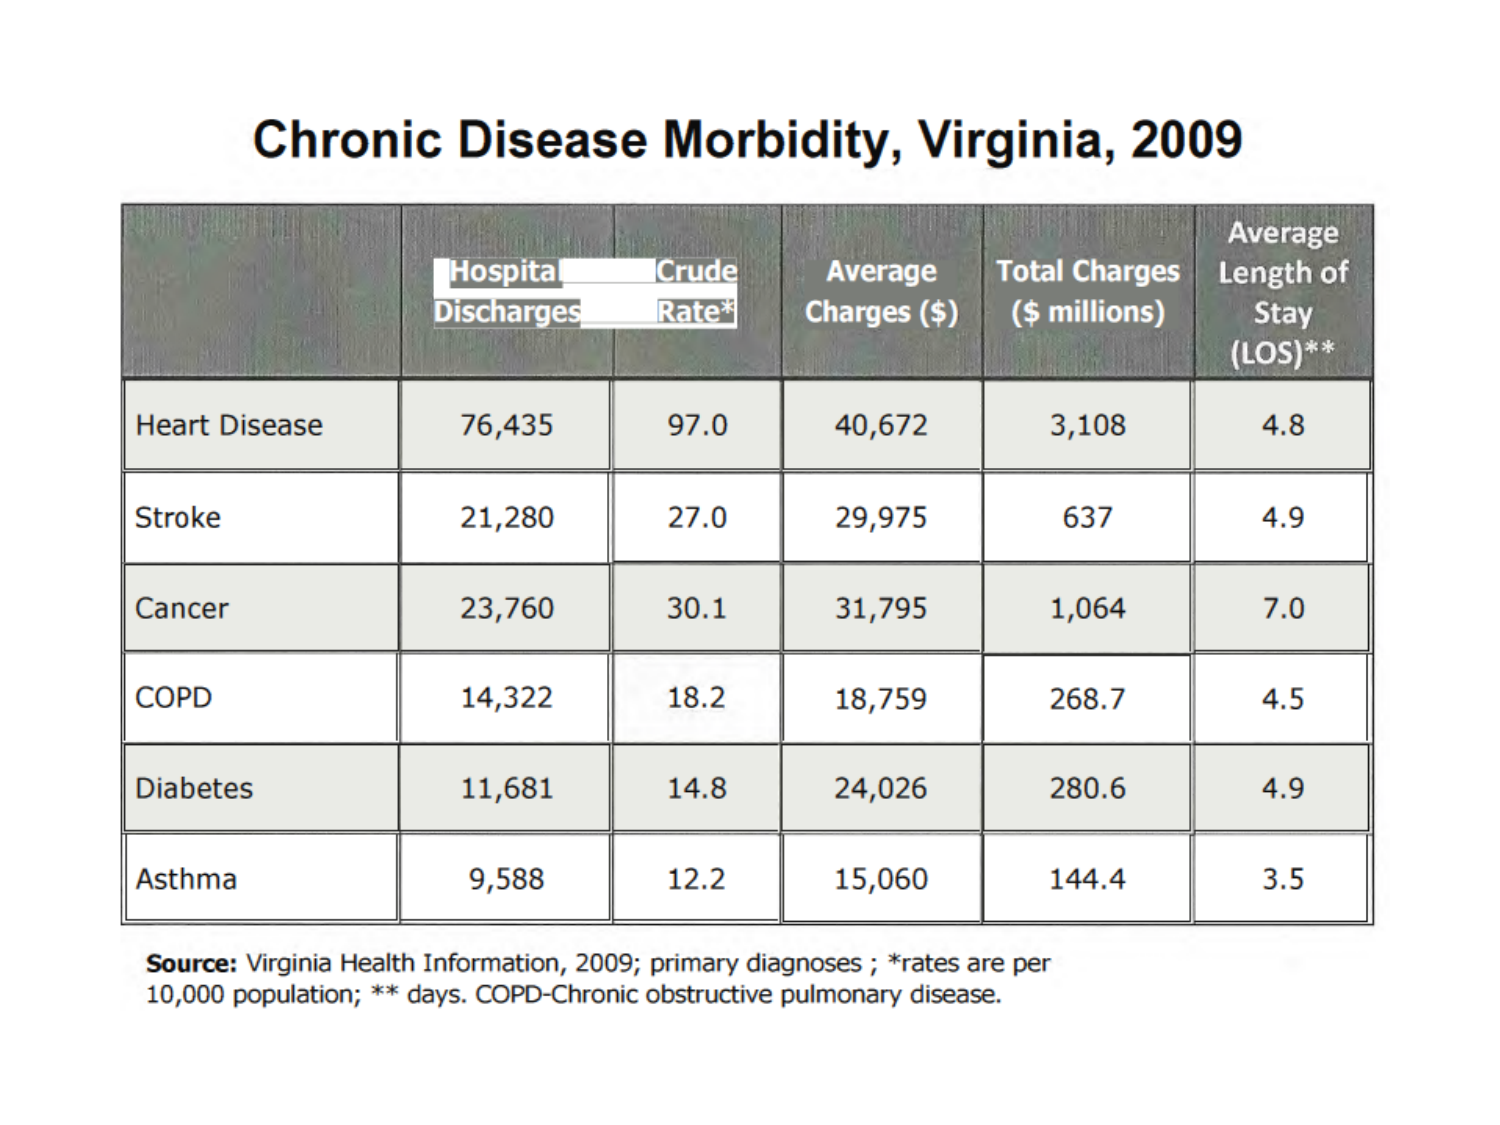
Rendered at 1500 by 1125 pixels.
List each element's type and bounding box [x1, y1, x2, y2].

picture [110, 107, 1390, 1018]
